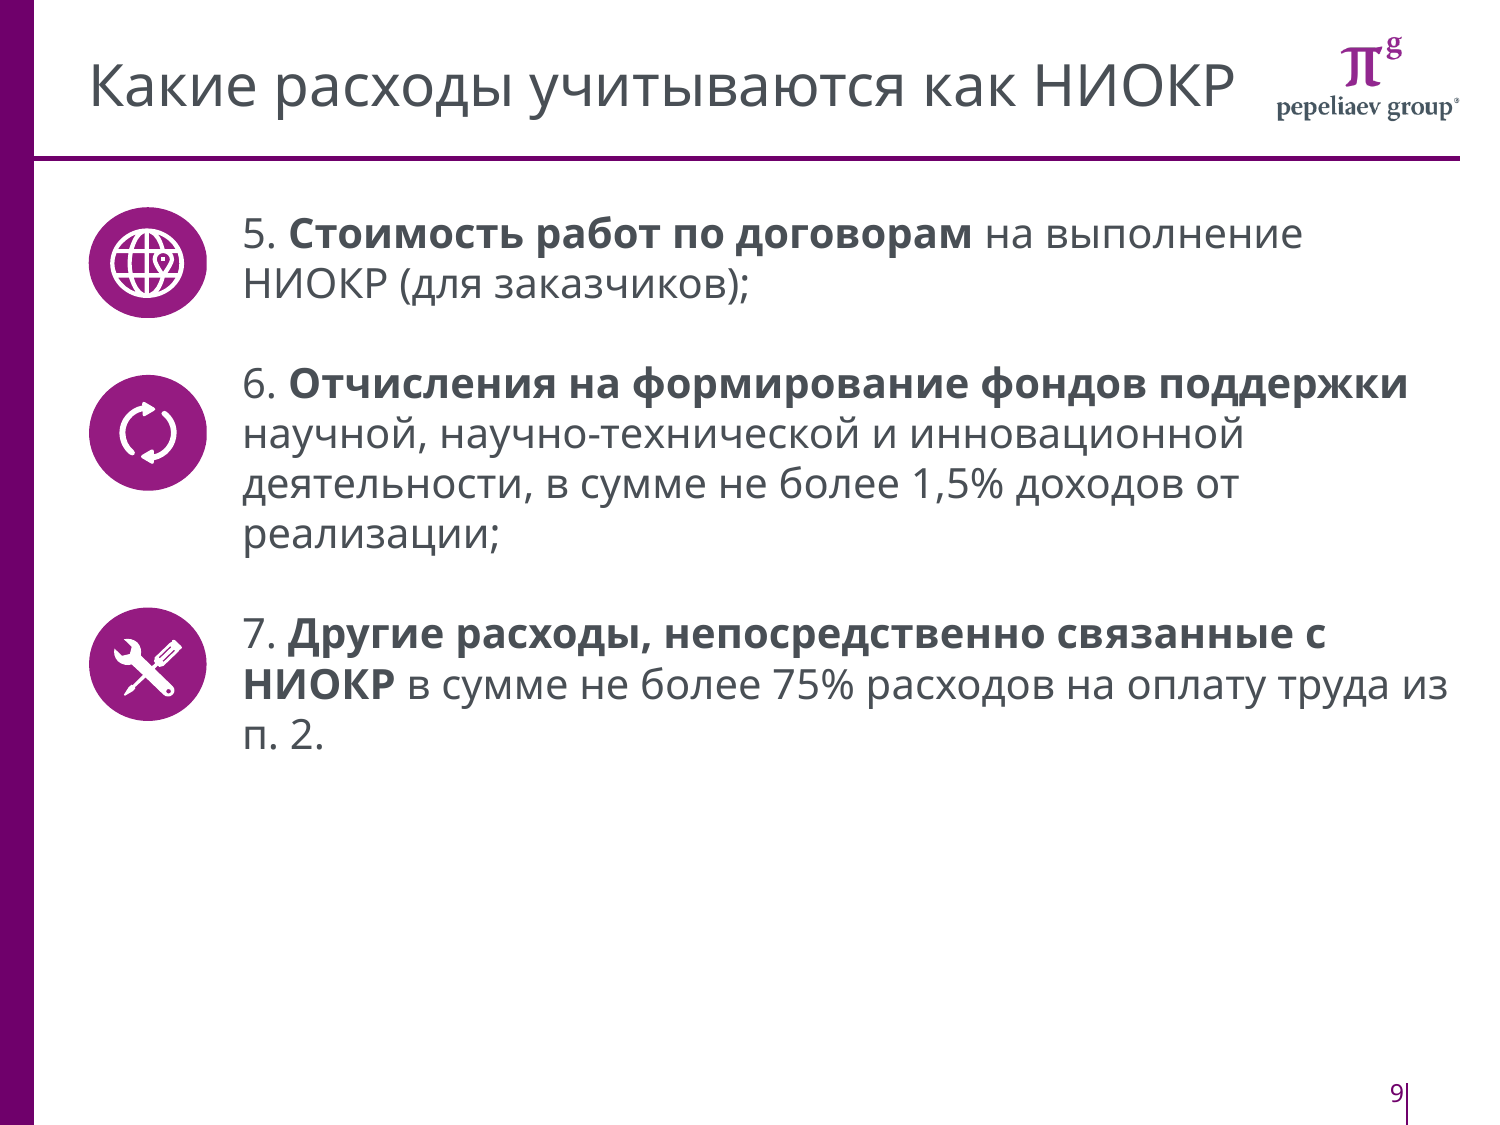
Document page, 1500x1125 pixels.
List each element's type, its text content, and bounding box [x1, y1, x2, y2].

picture [88, 607, 207, 722]
picture [1269, 23, 1465, 130]
picture [88, 206, 207, 318]
list 5. Стоимость работ по договорам на выполнение НИОКР (для заказчиков); 6. Отчисления на формирование фондов поддержки научной, научно-технической и инновационной деятельности, в сумме не более 1,5% доходов от реализации; 7. Другие расходы, непосредственно связанные с НИОКР в сумме не более 75% расходов на оплату труда из п. 2. [242, 206, 1459, 1071]
title Какие расходы учитываются как НИОКР [88, 32, 1295, 143]
picture [88, 374, 207, 491]
